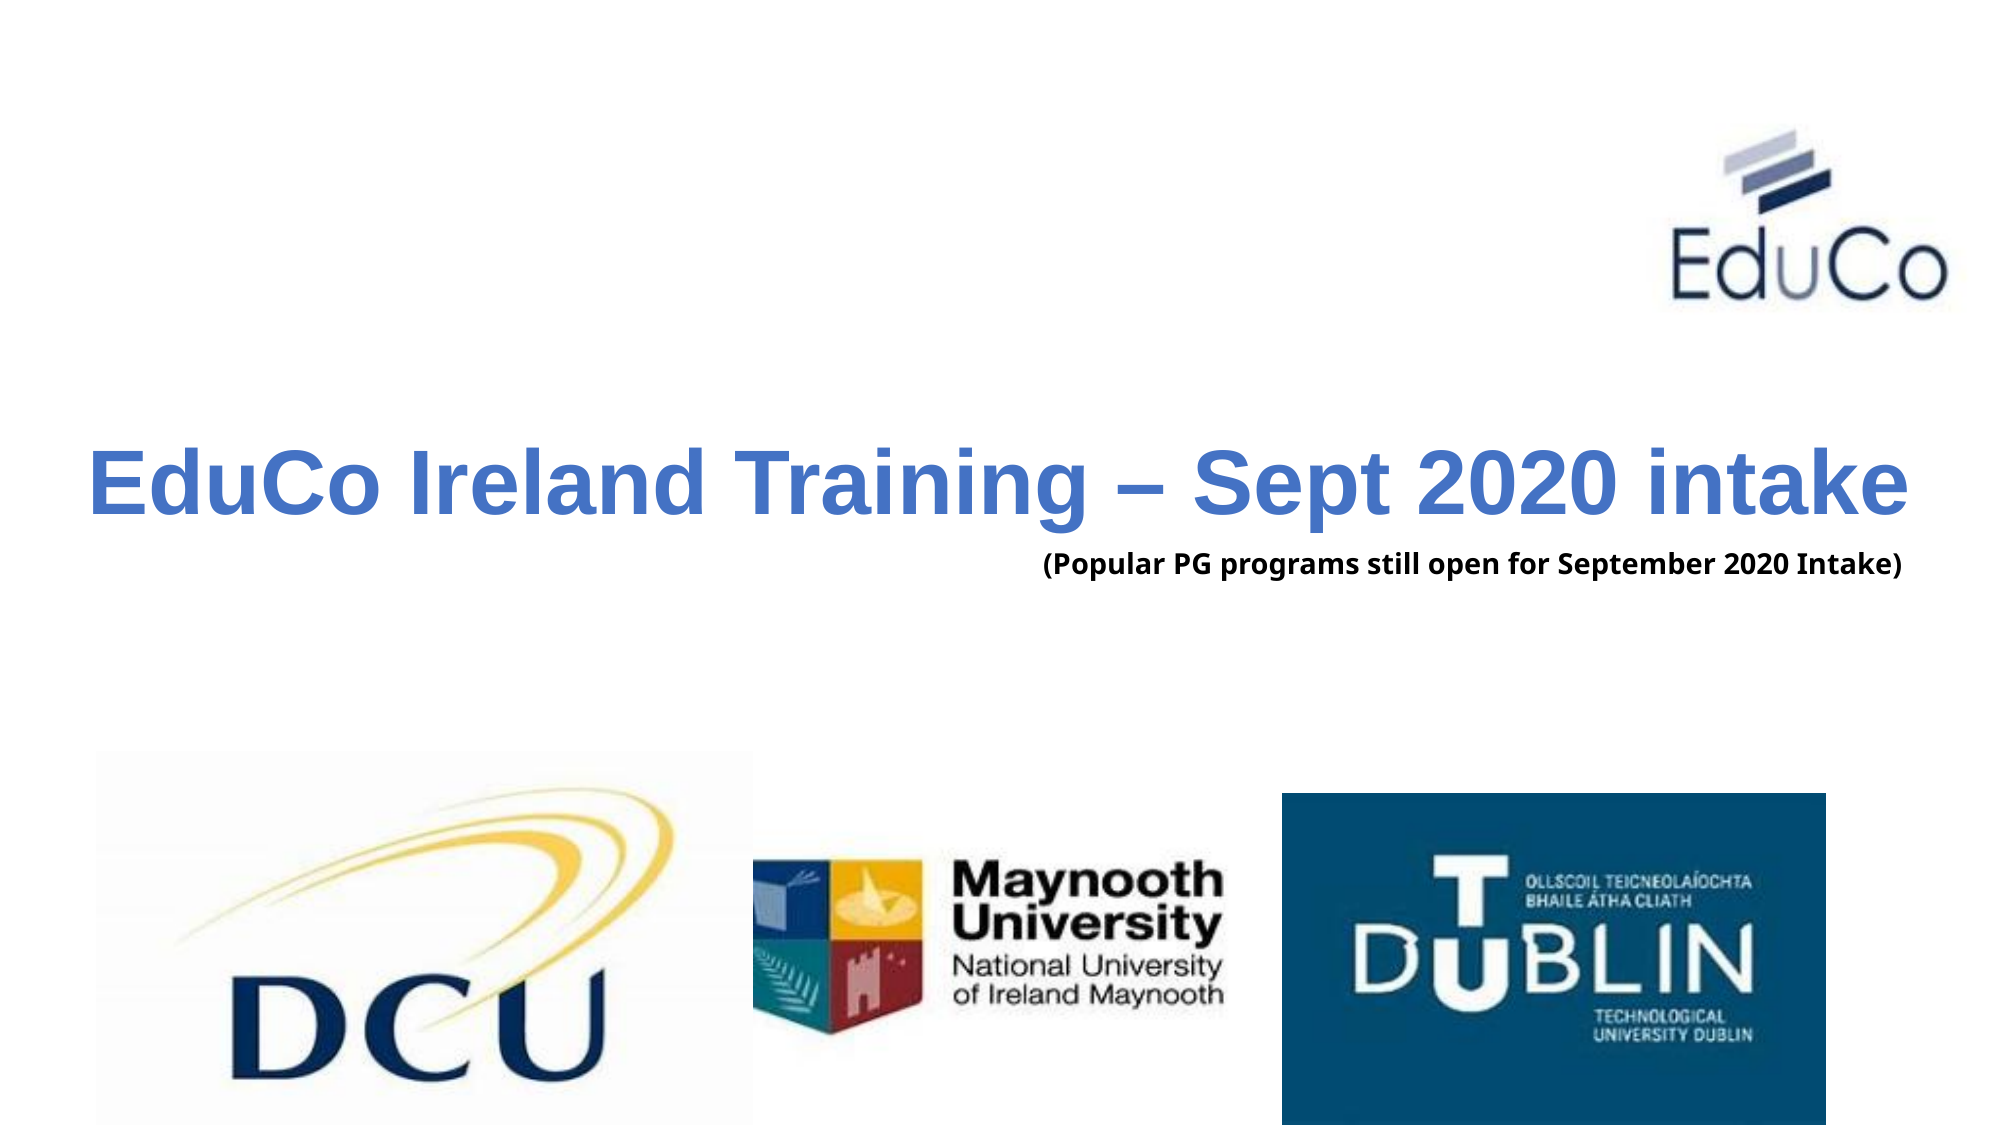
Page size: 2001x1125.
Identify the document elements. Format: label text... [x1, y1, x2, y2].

text_box (Popular PG programs still open for September 2020 Intake) [1008, 541, 1926, 612]
picture [1622, 0, 2000, 432]
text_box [96, 739, 1826, 1125]
title EduCo Ireland Training – Sept 2020 intake [0, 403, 2000, 542]
